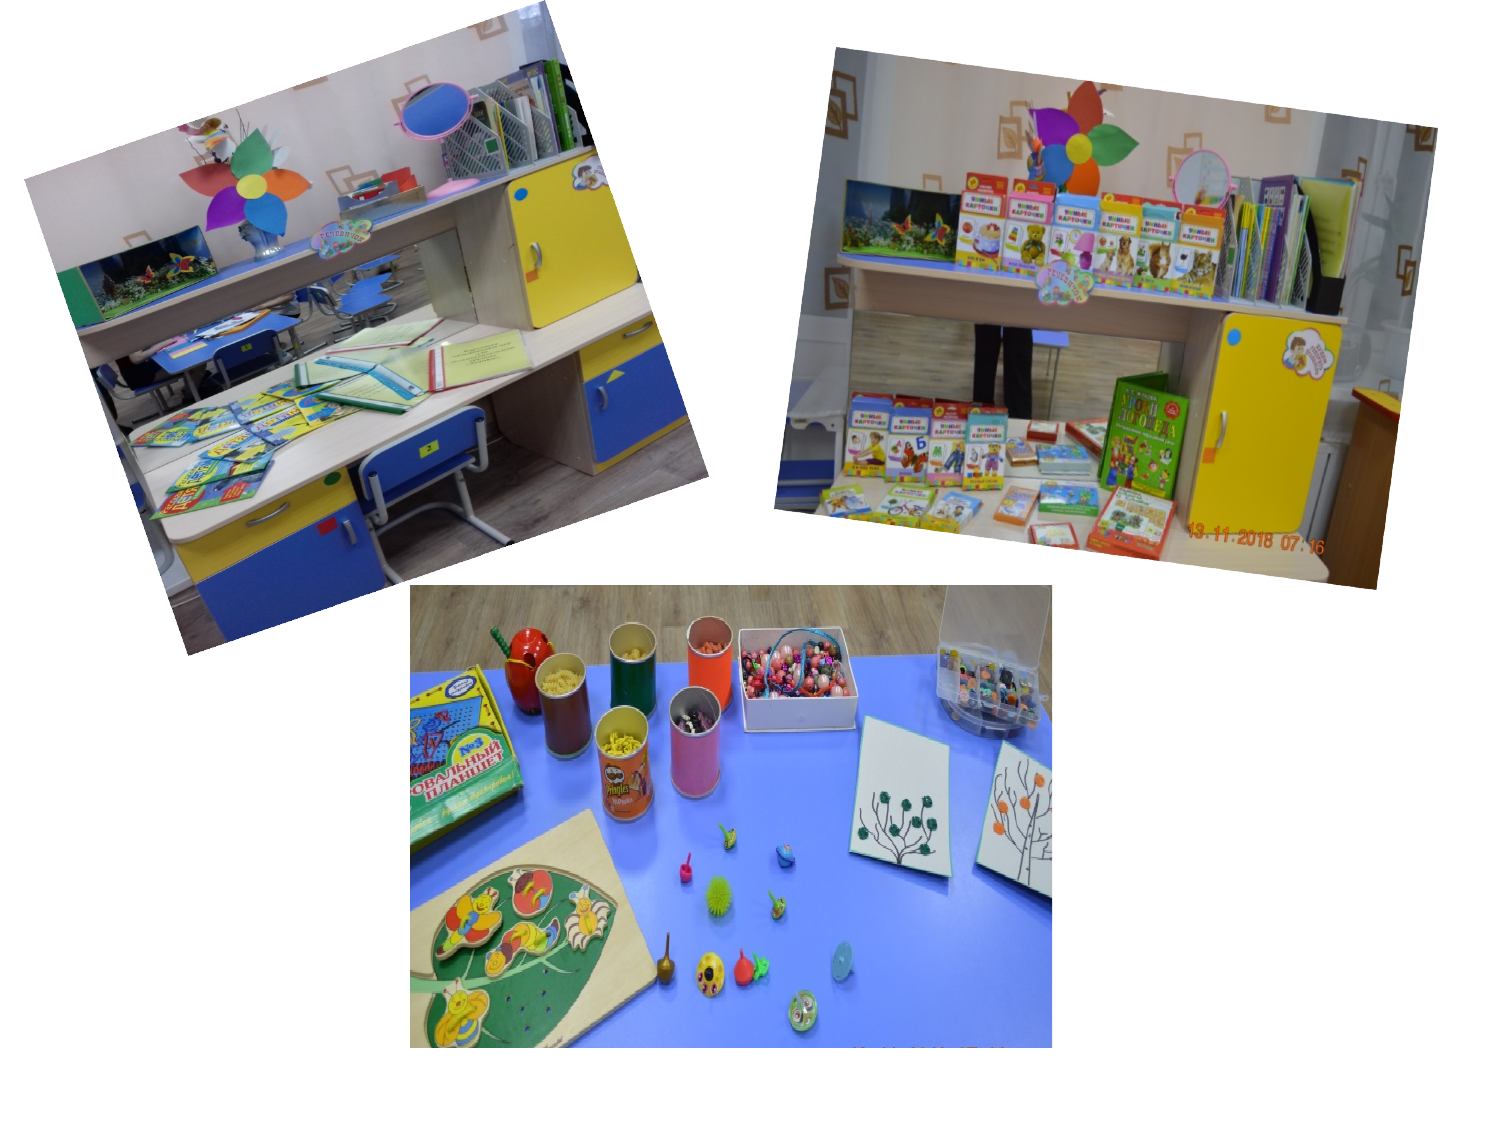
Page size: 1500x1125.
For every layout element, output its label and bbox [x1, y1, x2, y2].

picture [409, 585, 1053, 1048]
list [113, 52, 619, 604]
picture [171, 604, 336, 655]
picture [619, 217, 708, 507]
picture [25, 149, 113, 435]
picture [397, 1, 562, 52]
picture [775, 48, 1438, 589]
